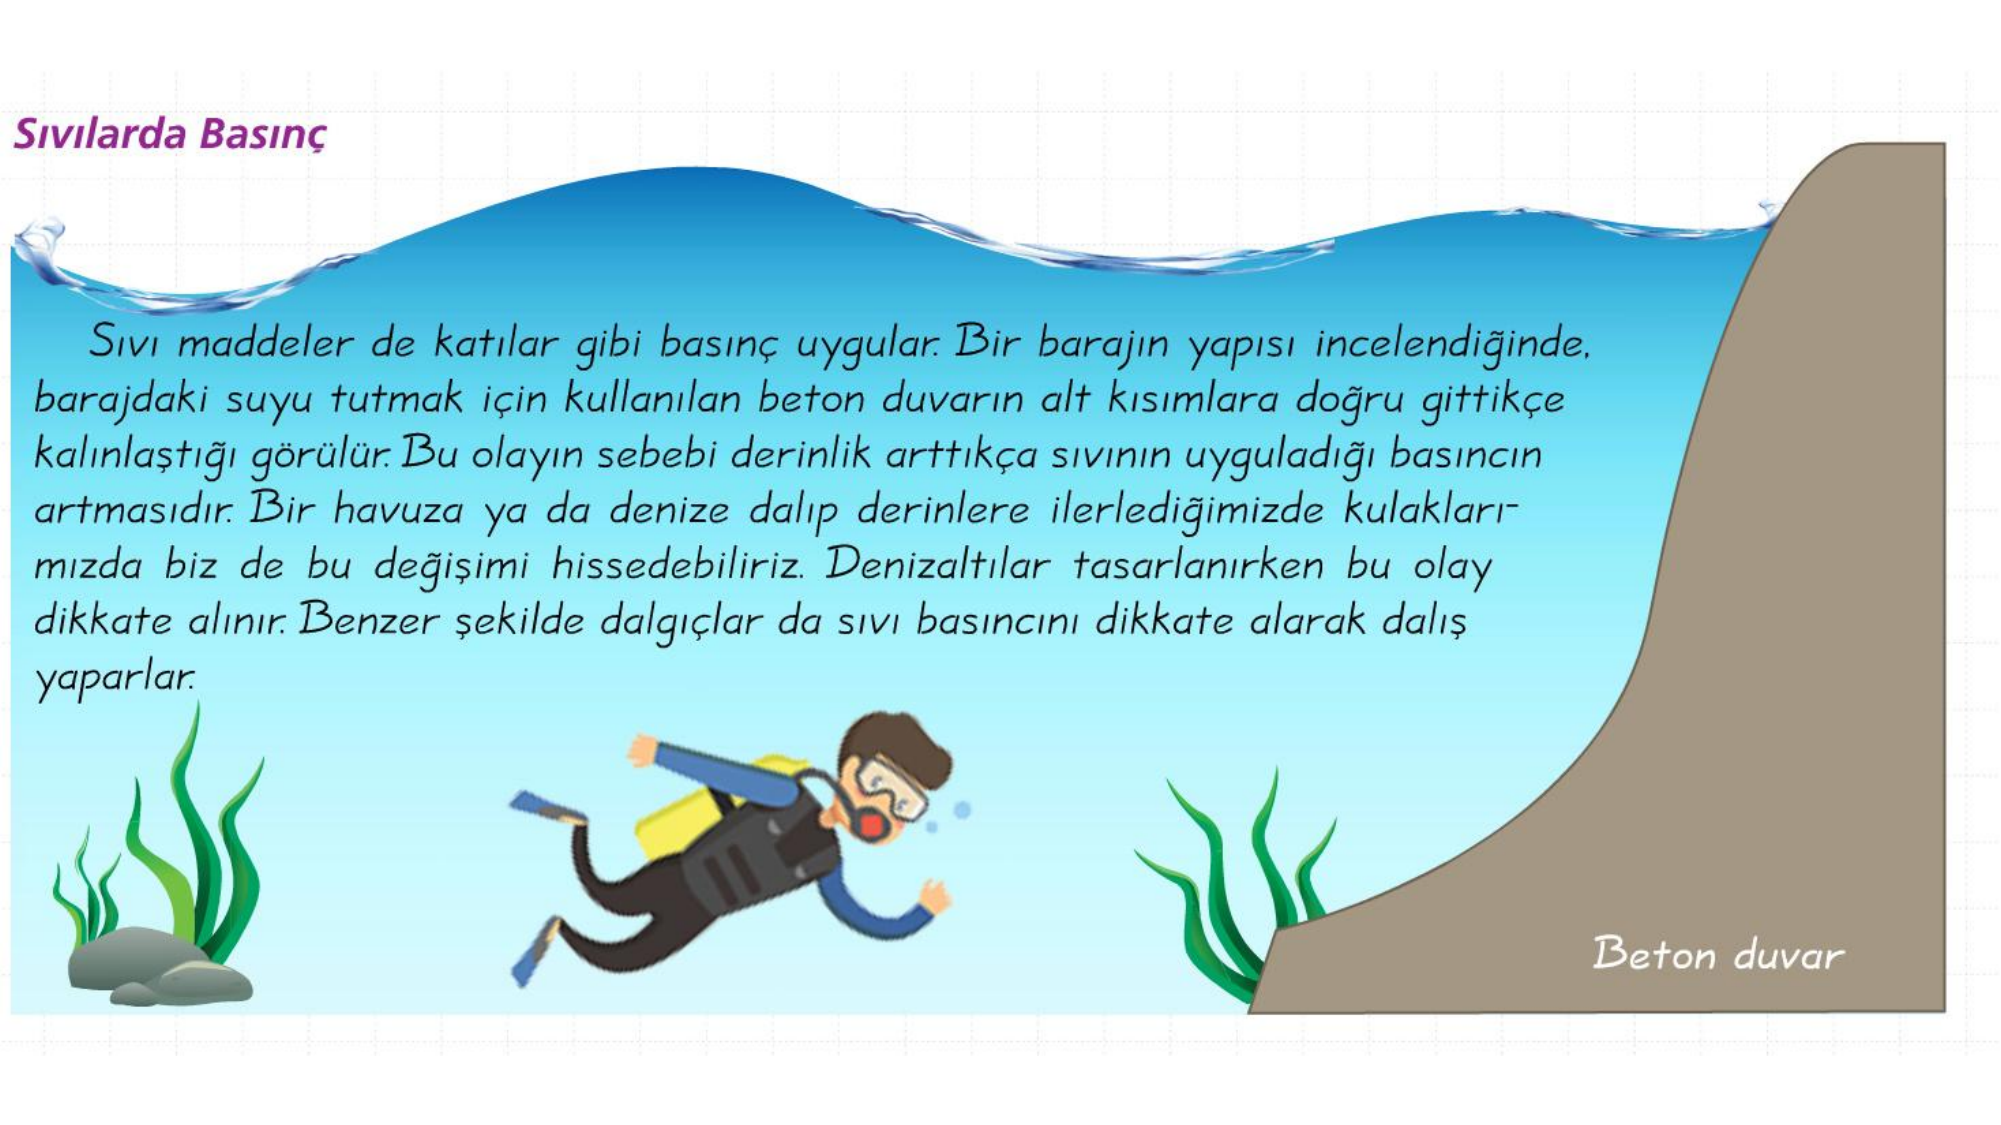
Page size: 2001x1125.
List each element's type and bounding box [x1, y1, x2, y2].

picture [0, 69, 2000, 1056]
